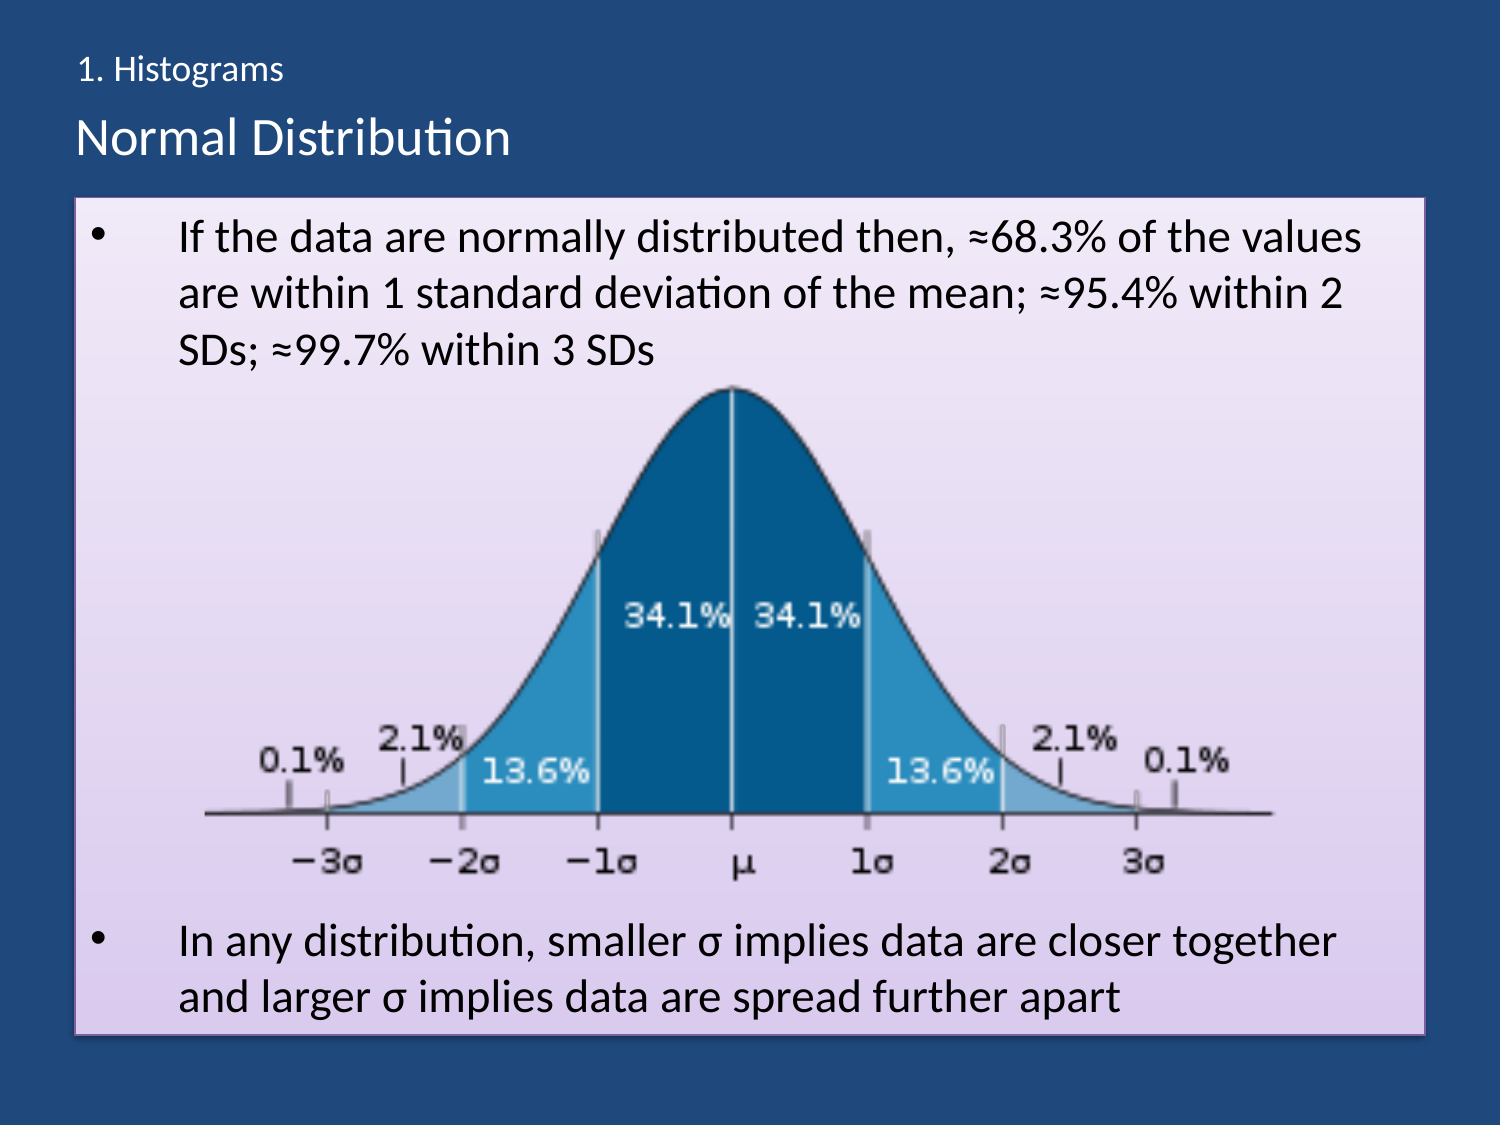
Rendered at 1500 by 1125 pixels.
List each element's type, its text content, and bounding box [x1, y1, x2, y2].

list If the data are normally distributed then, ≈68.3% of the values are within 1 standard deviation of the mean; ≈95.4% within 2 SDs; ≈99.7% within 3 SDs In any distribution, smaller σ implies data are closer together and larger σ implies data are spread further apart [74, 197, 1426, 1036]
text_box 1. Histograms [61, 36, 1402, 96]
picture [204, 328, 1285, 918]
title Normal Distribution [60, 93, 1411, 175]
